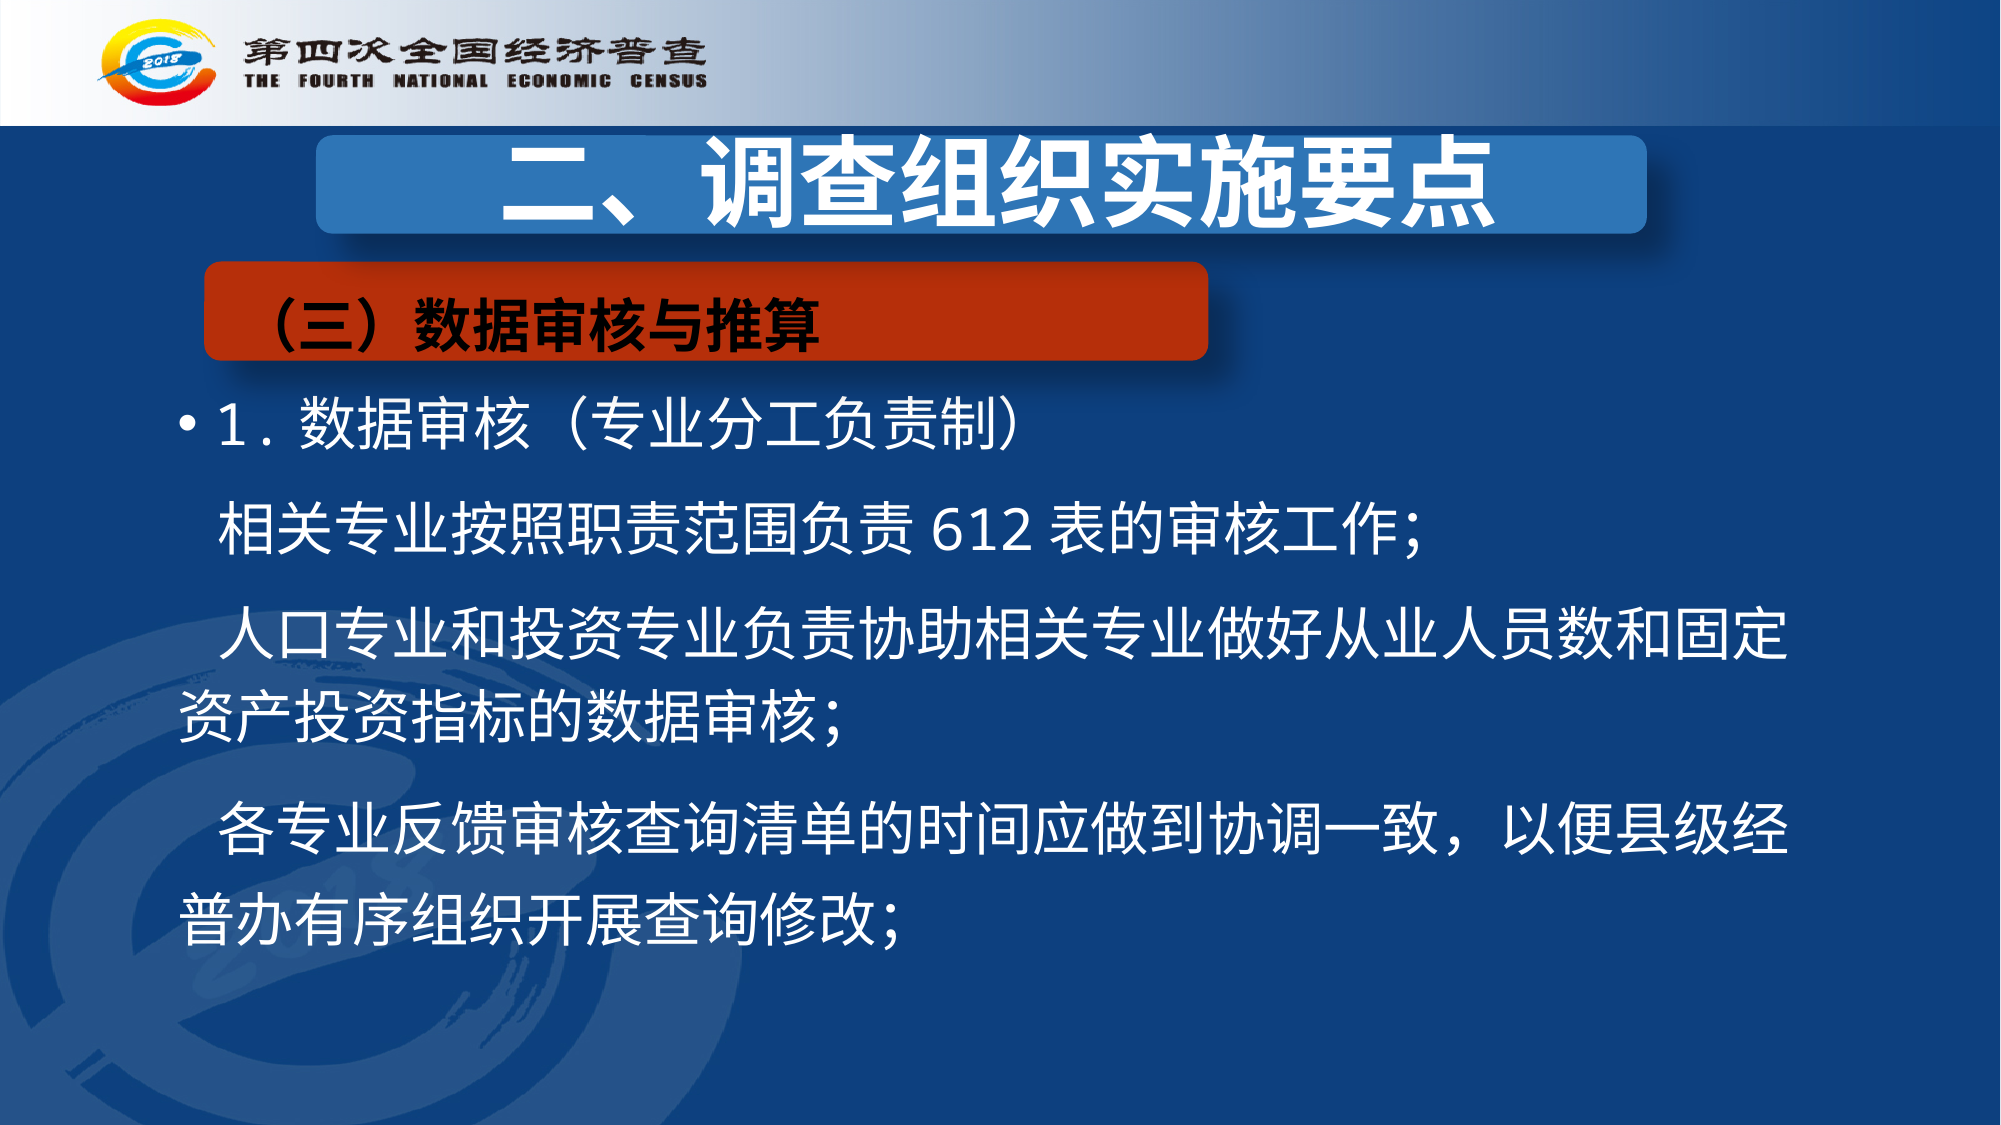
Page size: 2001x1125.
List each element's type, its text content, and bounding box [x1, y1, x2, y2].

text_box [316, 135, 1658, 234]
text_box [204, 261, 1217, 361]
list （三）数据审核 1.数据审核（专业分工负责制） 相关专业按照职责范围负责612表的审核工作； 人口专业和投资专业负责协助相关专业做好从业人员数和固定资产投资指标的数据审核； 各专业反馈审核查询清单的时间应做到协调一致，以便县级经普办有序组织开展查询修改； [162, 261, 1834, 1043]
picture [0, 0, 2001, 1125]
